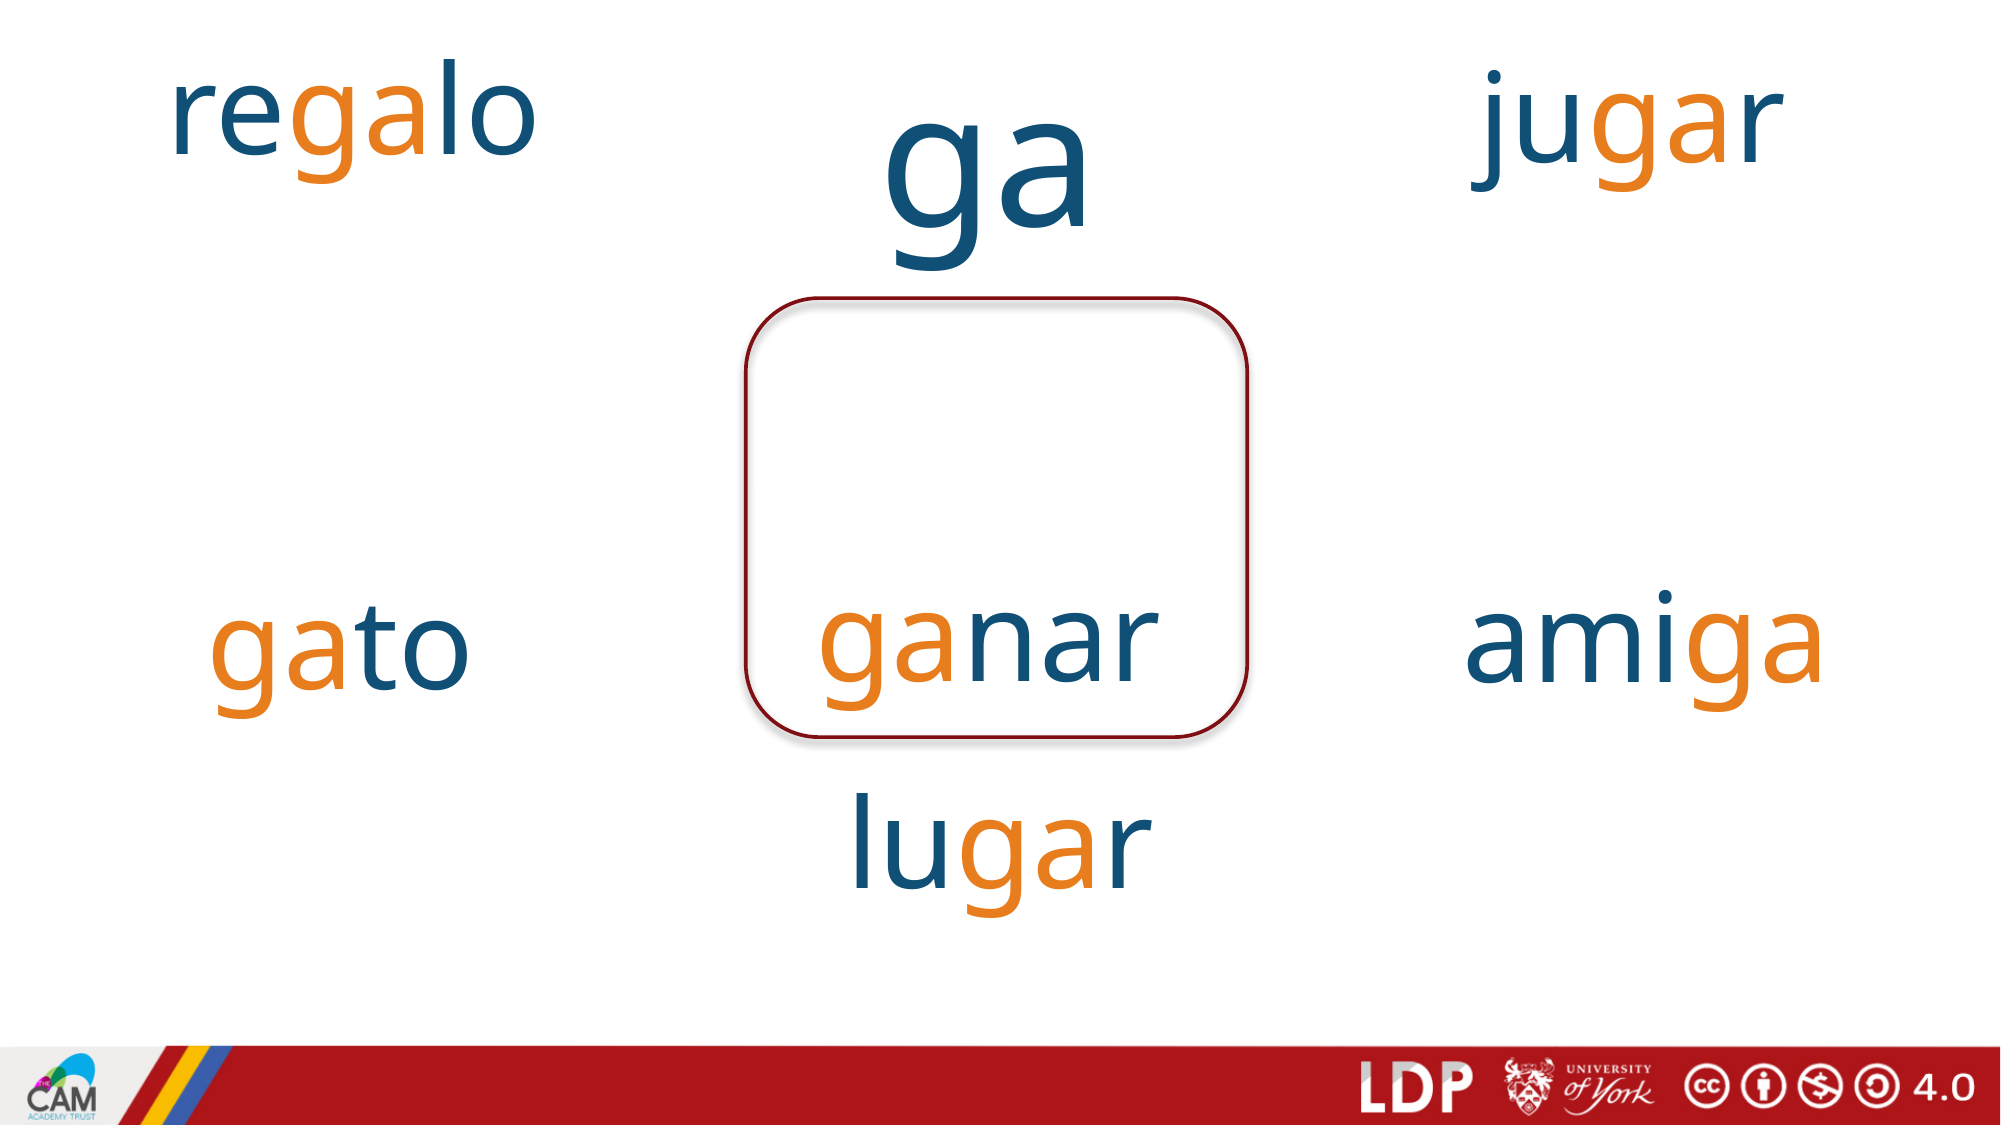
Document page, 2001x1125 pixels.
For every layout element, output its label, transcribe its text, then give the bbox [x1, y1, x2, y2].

text_box amiga [1421, 549, 1870, 715]
title ga [125, 56, 1851, 275]
text_box lugar [760, 756, 1241, 922]
text_box gato [99, 556, 581, 722]
text_box [744, 297, 1249, 739]
text_box ganar [748, 549, 1229, 714]
text_box jugar [1392, 30, 1873, 195]
text_box regalo [81, 22, 627, 187]
picture [0, 0, 2001, 1125]
